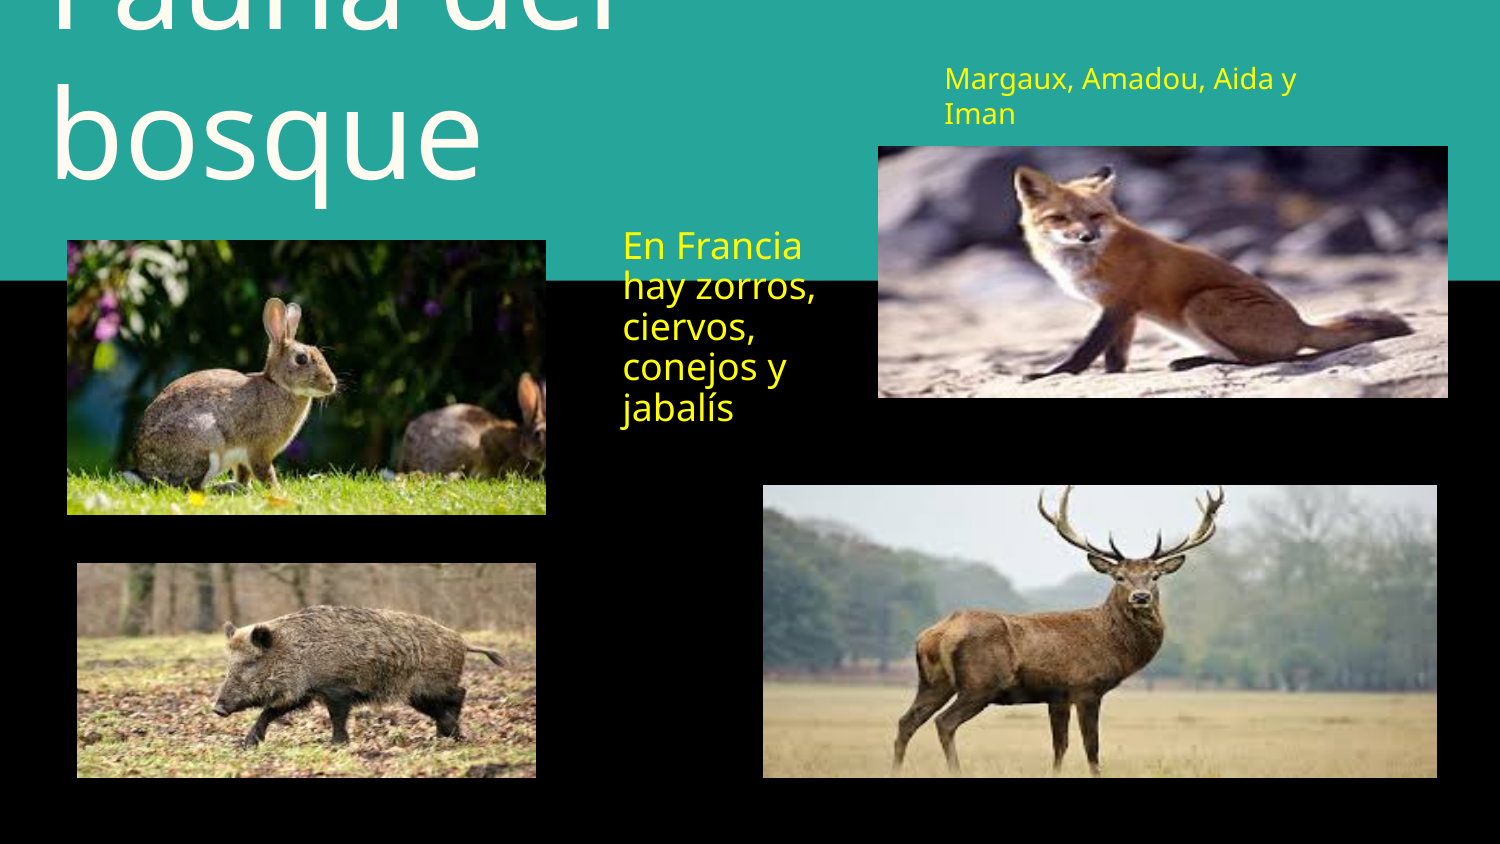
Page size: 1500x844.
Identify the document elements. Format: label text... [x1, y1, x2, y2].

text_box En Francia hay zorros, ciervos, conejos y jabalís [578, 211, 847, 515]
picture [77, 563, 536, 778]
text_box Margaux, Amadou, Aida y Iman [929, 45, 1380, 110]
title Fauna del bosque [32, 42, 789, 212]
picture [878, 145, 1449, 398]
picture [67, 240, 546, 516]
picture [763, 485, 1438, 778]
